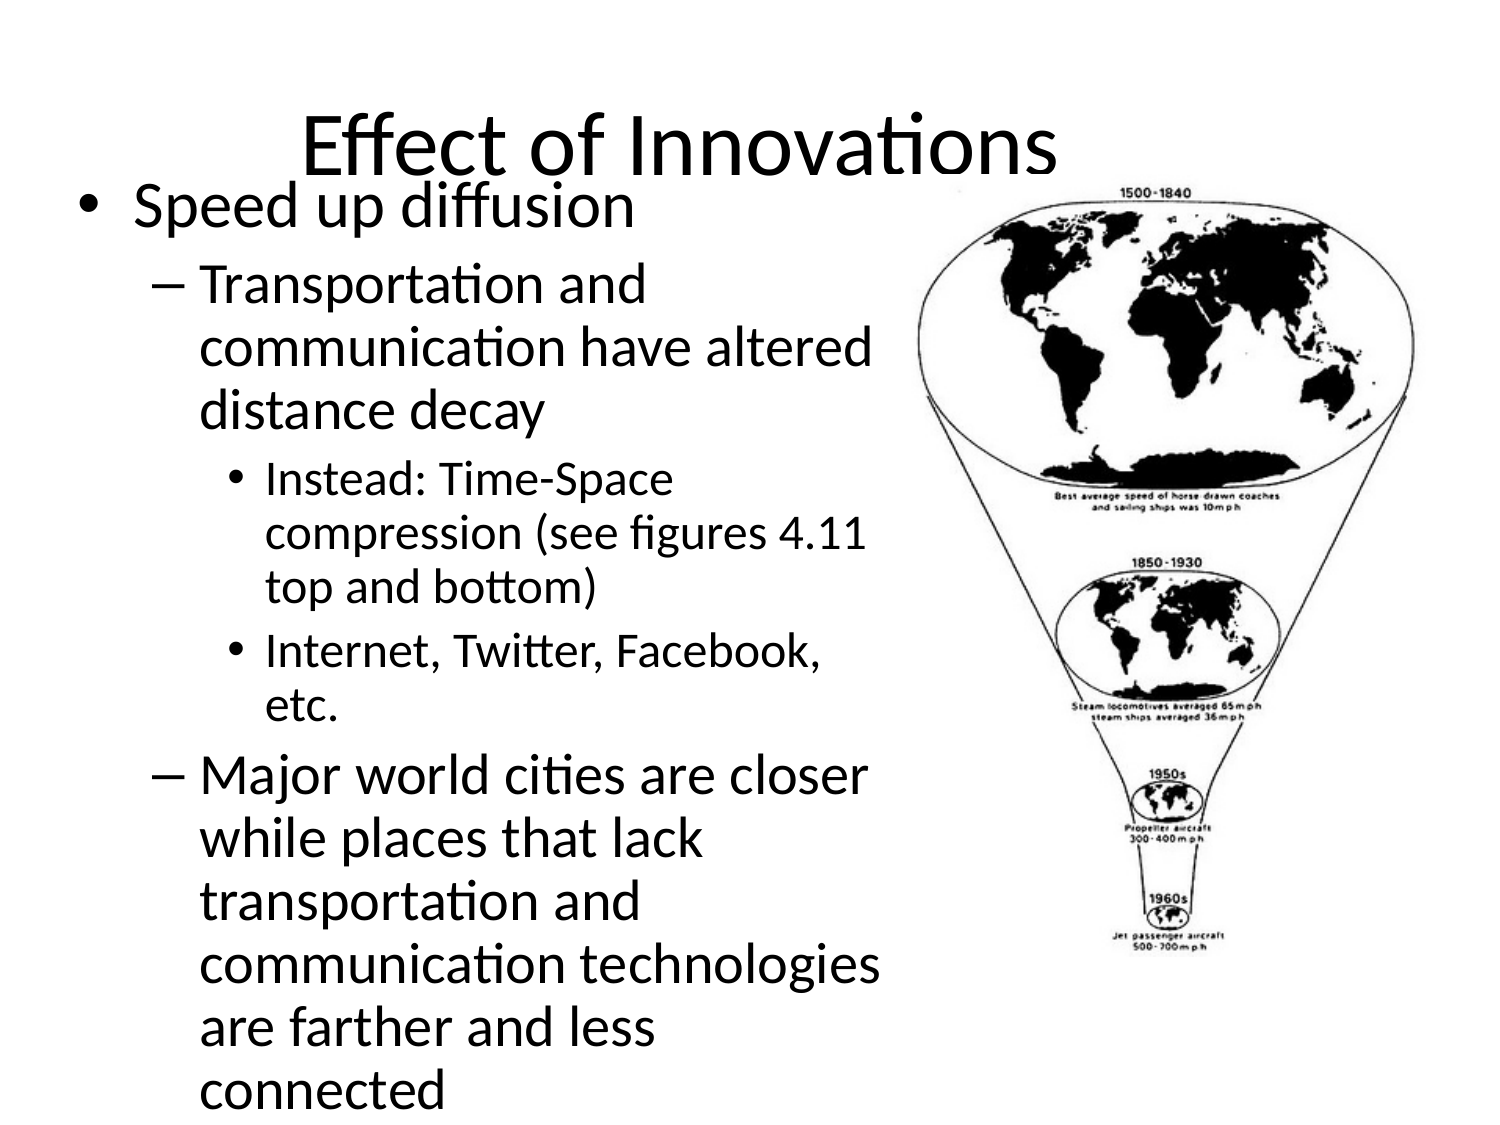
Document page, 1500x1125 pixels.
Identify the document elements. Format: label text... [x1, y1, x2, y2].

title Effect of Innovations [74, 44, 1426, 173]
picture [887, 174, 1443, 957]
list Speed up diffusion Transportation and communication have altered distance decay Instead: Time-Space compression (see figures 4.11 top and bottom) Internet, Twitter, Facebook, etc. Major world cities are closer while places that lack transportation and communication technologies are farther and less connected [62, 162, 913, 1063]
